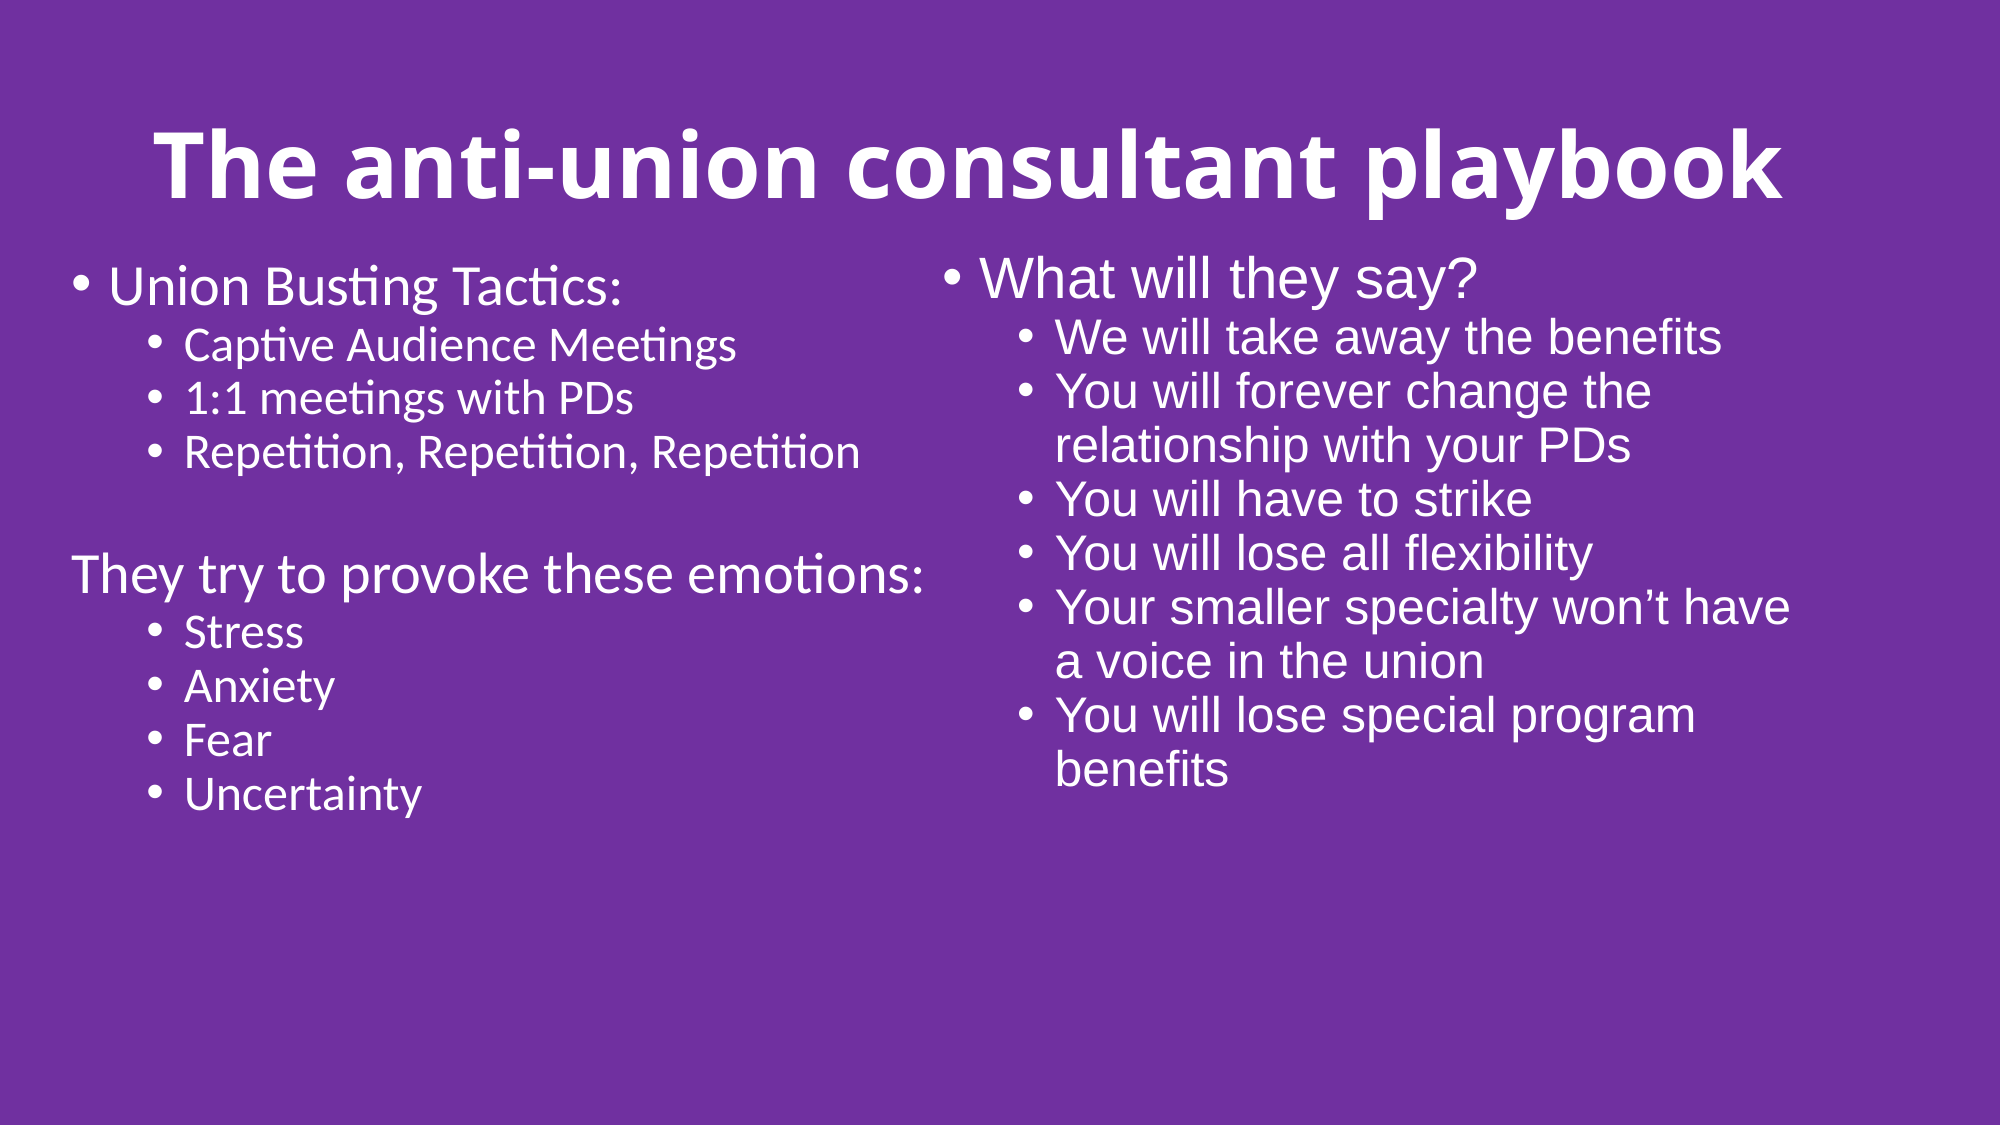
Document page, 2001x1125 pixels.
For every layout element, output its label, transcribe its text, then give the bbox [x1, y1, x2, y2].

title The anti-union consultant playbook [137, 59, 1863, 278]
text_box What will they say? We will take away the benefits You will forever change the relationship with your PDs You will have to strike You will lose all flexibility Your smaller specialty won’t have a voice in the union You will lose special program benefits [927, 241, 1813, 955]
list Union Busting Tactics: Captive Audience Meetings 1:1 meetings with PDs Repetition, Repetition, Repetition They try to provoke these emotions: Stress Anxiety Fear Uncertainty [56, 247, 942, 962]
